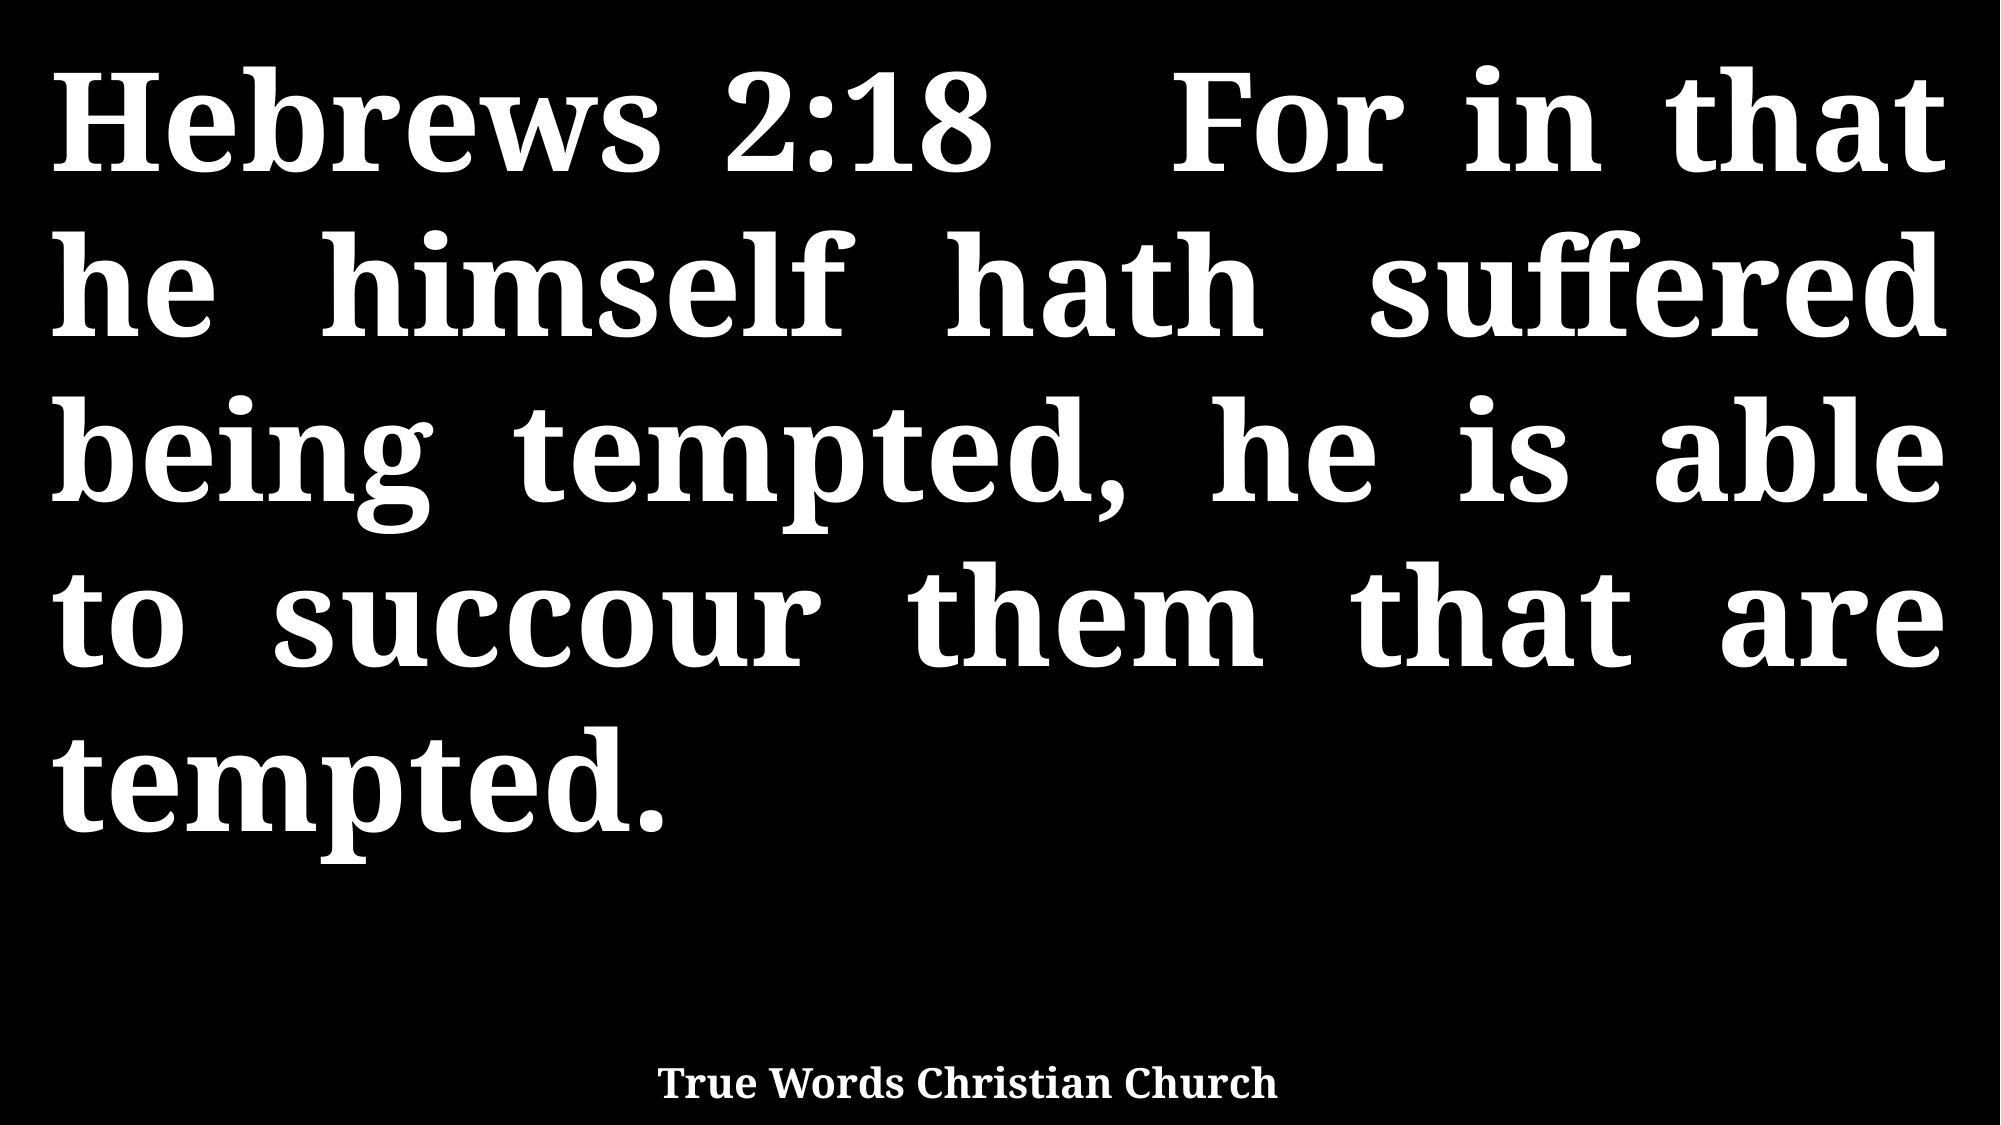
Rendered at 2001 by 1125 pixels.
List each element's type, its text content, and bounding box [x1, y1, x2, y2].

text_box True Words Christian Church [642, 1049, 1294, 1114]
text_box Hebrews 2:18 For in that he himself hath suffered being tempted, he is able to succour them that are tempted. [35, 26, 1965, 867]
